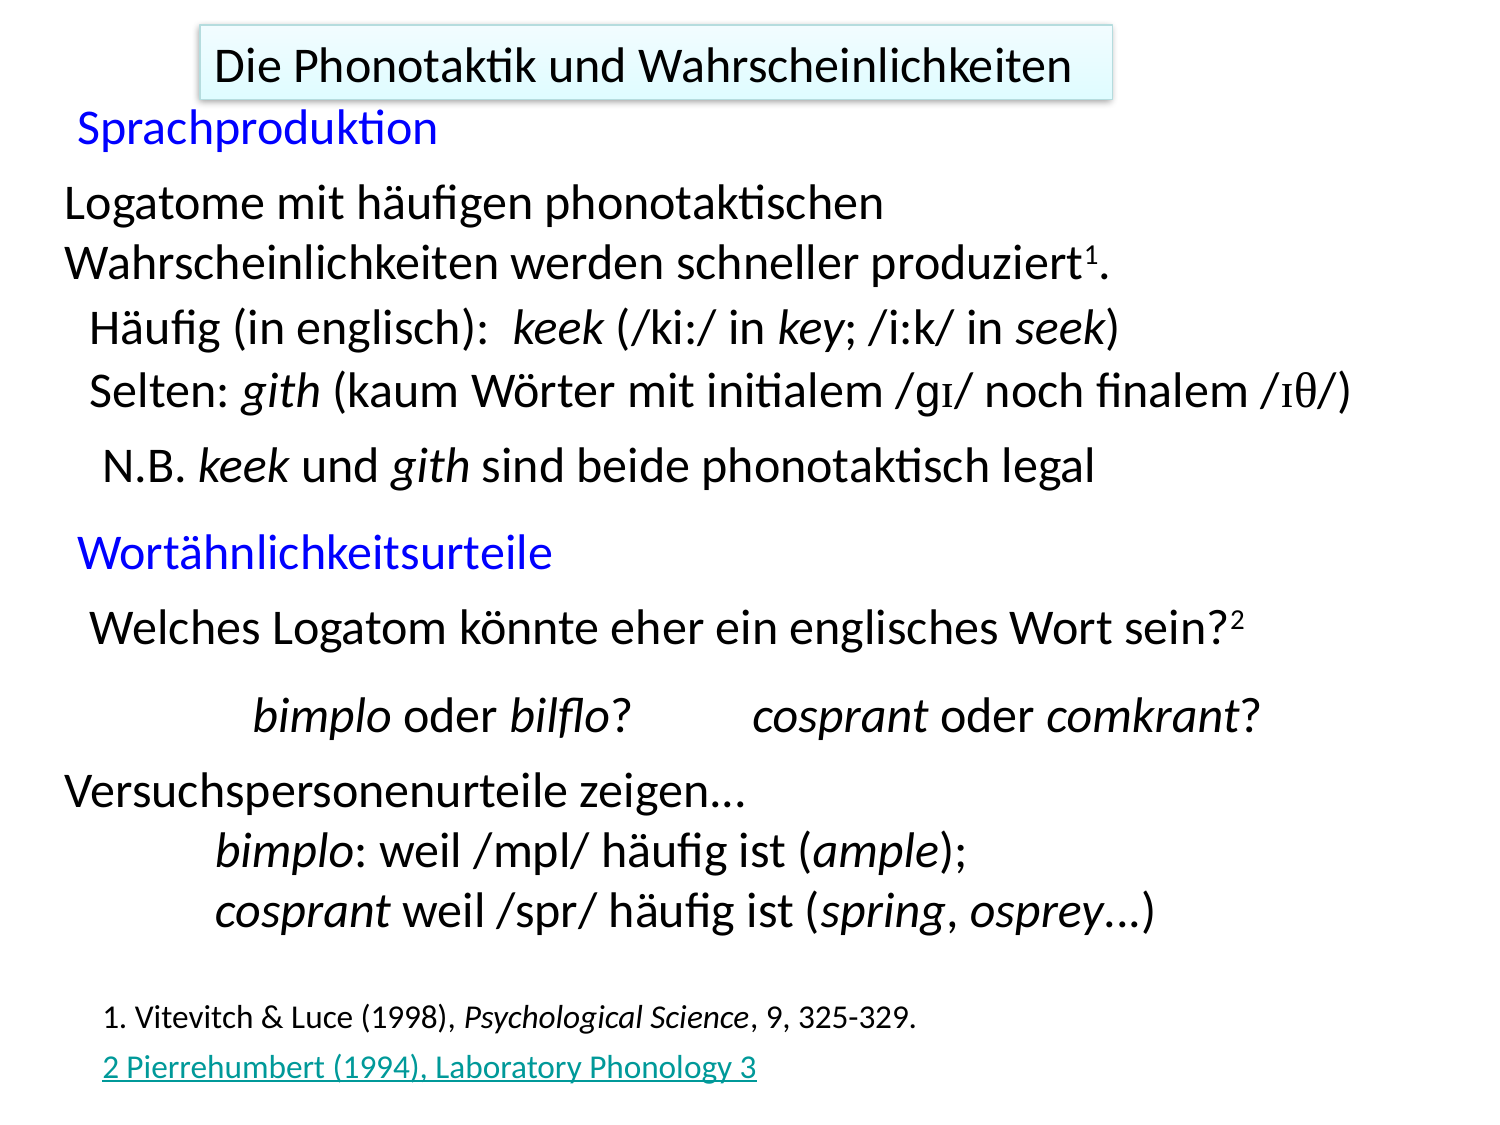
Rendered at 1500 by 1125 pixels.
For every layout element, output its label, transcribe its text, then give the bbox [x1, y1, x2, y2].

text_box Wortähnlichkeitsurteile [62, 512, 800, 588]
text_box 2 Pierrehumbert (1994), Laboratory Phonology 3 [87, 1037, 813, 1093]
text_box Versuchspersonenurteile zeigen... bimplo: weil /mpl/ häufig ist (ample); cosprant weil /spr/ häufig ist (spring, osprey...) [50, 749, 1363, 945]
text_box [74, 587, 1438, 751]
text_box Sprachproduktion [62, 87, 488, 160]
text_box 1. Vitevitch & Luce (1998), Psychological Science, 9, 325-329. [87, 987, 988, 1043]
text_box Die Phonotaktik und Wahrscheinlichkeiten [199, 24, 1113, 100]
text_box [49, 162, 1500, 501]
